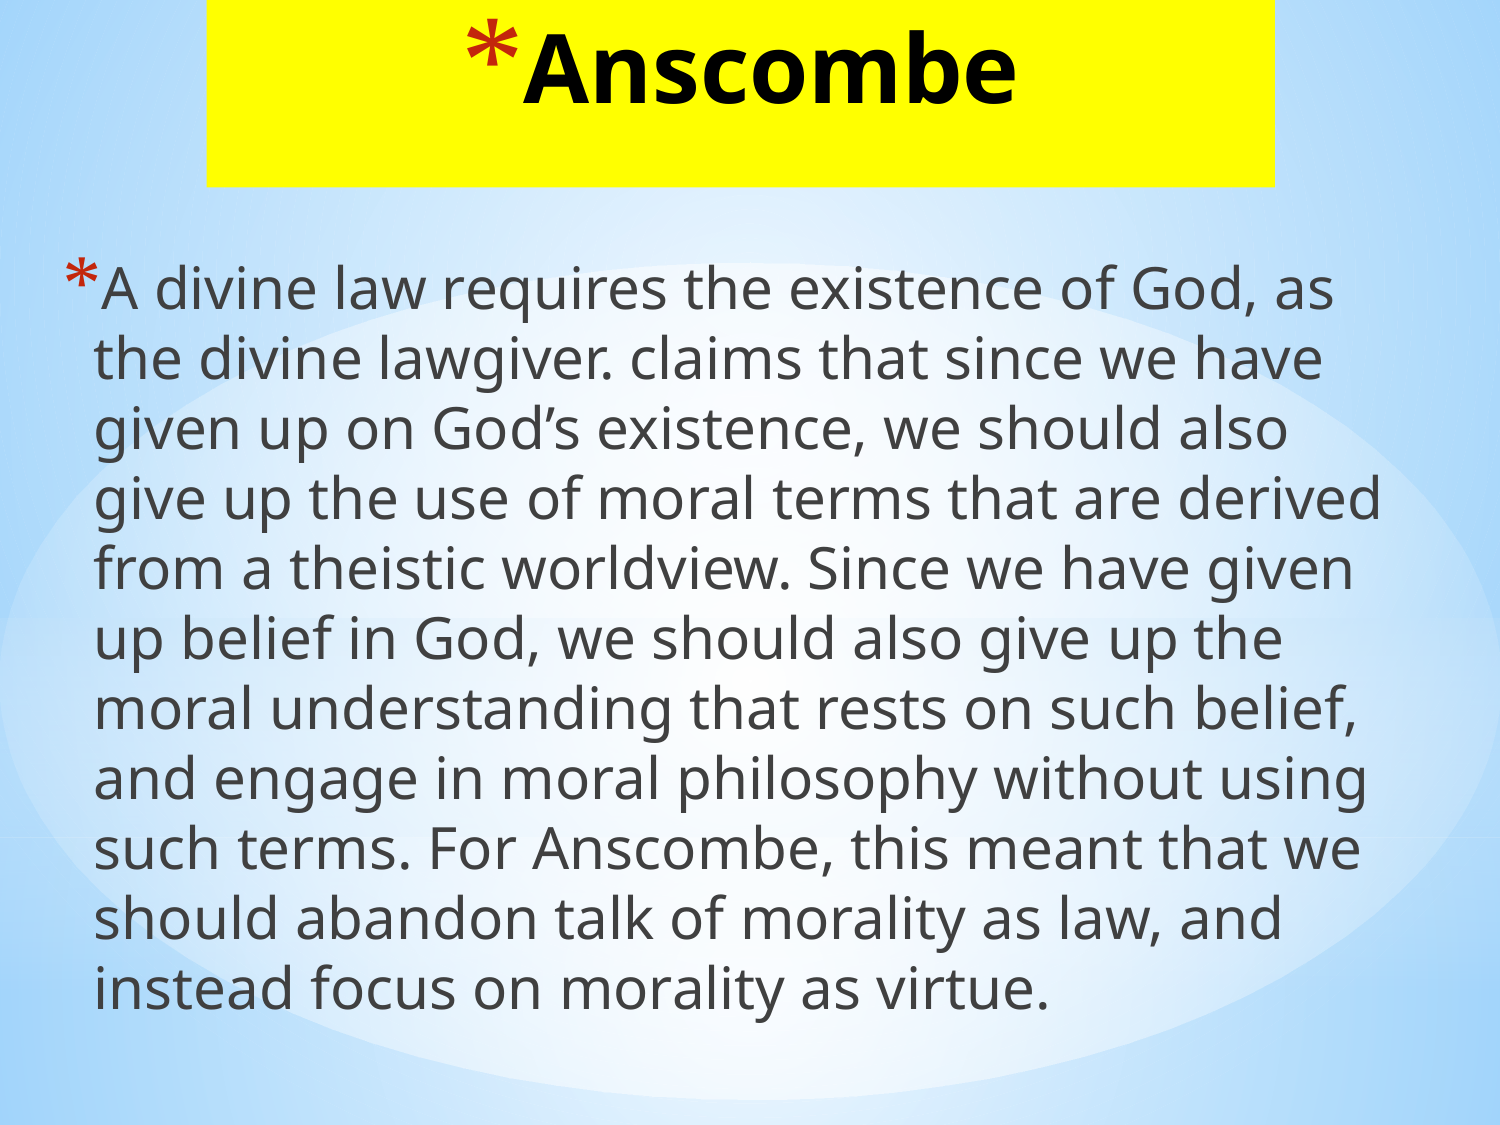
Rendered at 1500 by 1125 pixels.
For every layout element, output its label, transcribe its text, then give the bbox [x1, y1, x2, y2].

list A divine law requires the existence of God, as the divine lawgiver. claims that since we have given up on God’s existence, we should also give up the use of moral terms that are derived from a theistic worldview. Since we have given up belief in God, we should also give up the moral understanding that rests on such belief, and engage in moral philosophy without using such terms. For Anscombe, this meant that we should abandon talk of morality as law, and instead focus on morality as virtue. [41, 243, 1424, 1015]
title Anscombe [206, 0, 1275, 188]
